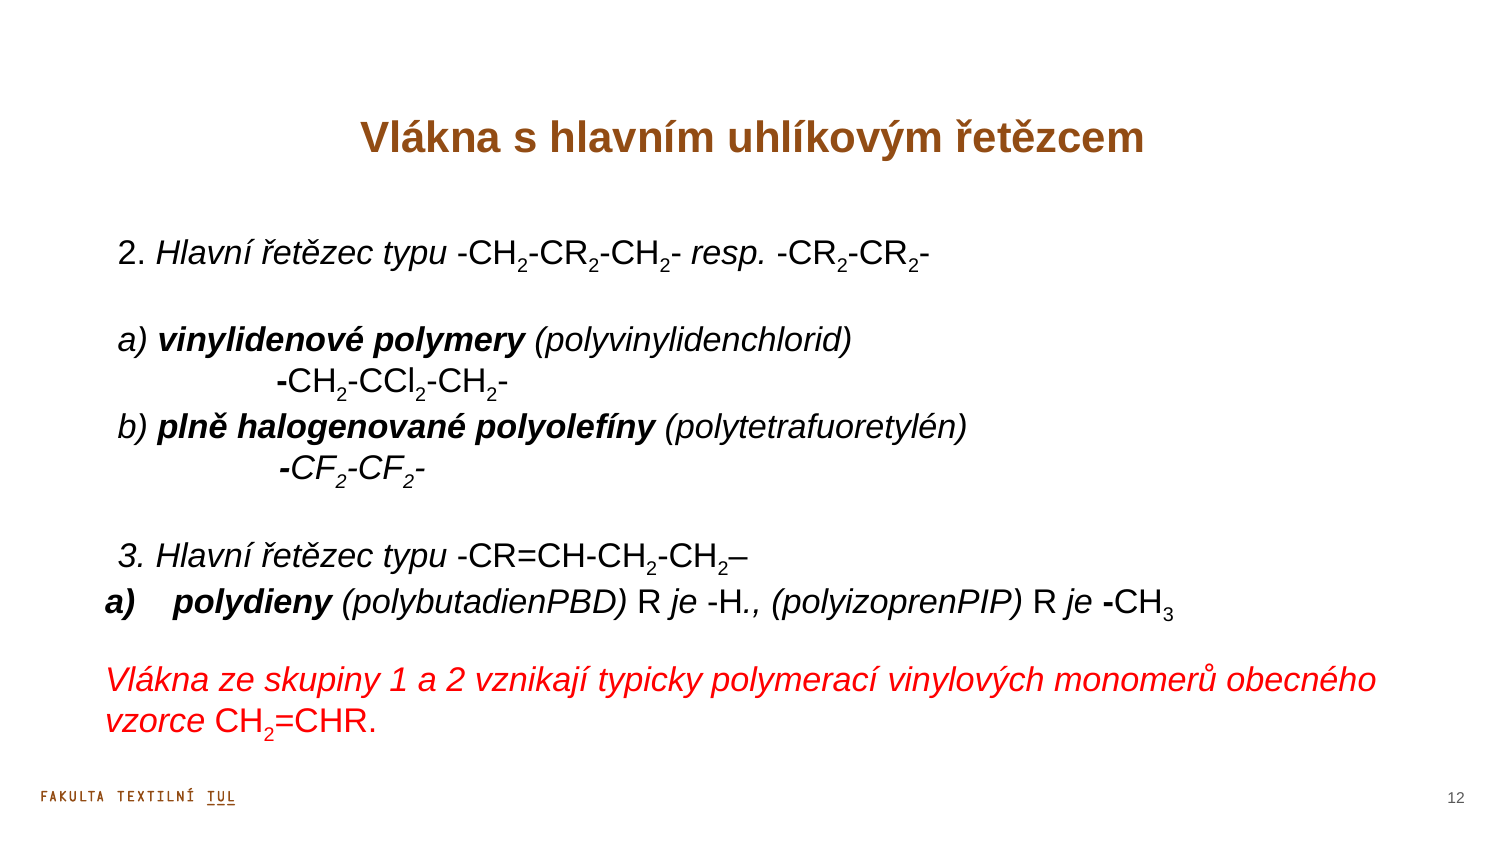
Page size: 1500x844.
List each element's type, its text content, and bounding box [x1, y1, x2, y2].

text_box Vlákna s hlavním uhlíkovým řetězcem [64, 101, 1447, 170]
text_box 2. Hlavní řetězec typu -CH2-CR2-CH2- resp. -CR2-CR2- a) vinylidenové polymery (polyvinylidenchlorid) -CH2-CCl2-CH2- b) plně halogenované polyolefíny (polytetrafuoretylén) -CF2-CF2- 3. Hlavní řetězec typu -CR=CH-CH2-CH2– polydieny (polybutadienPBD) R je -H., (polyizoprenPIP) R je -CH3 Vlákna ze skupiny 1 a 2 vznikají typicky polymerací vinylových monomerů obecného vzorce CH2=CHR. [104, 230, 1428, 765]
slide_number 13 [1429, 772, 1481, 823]
